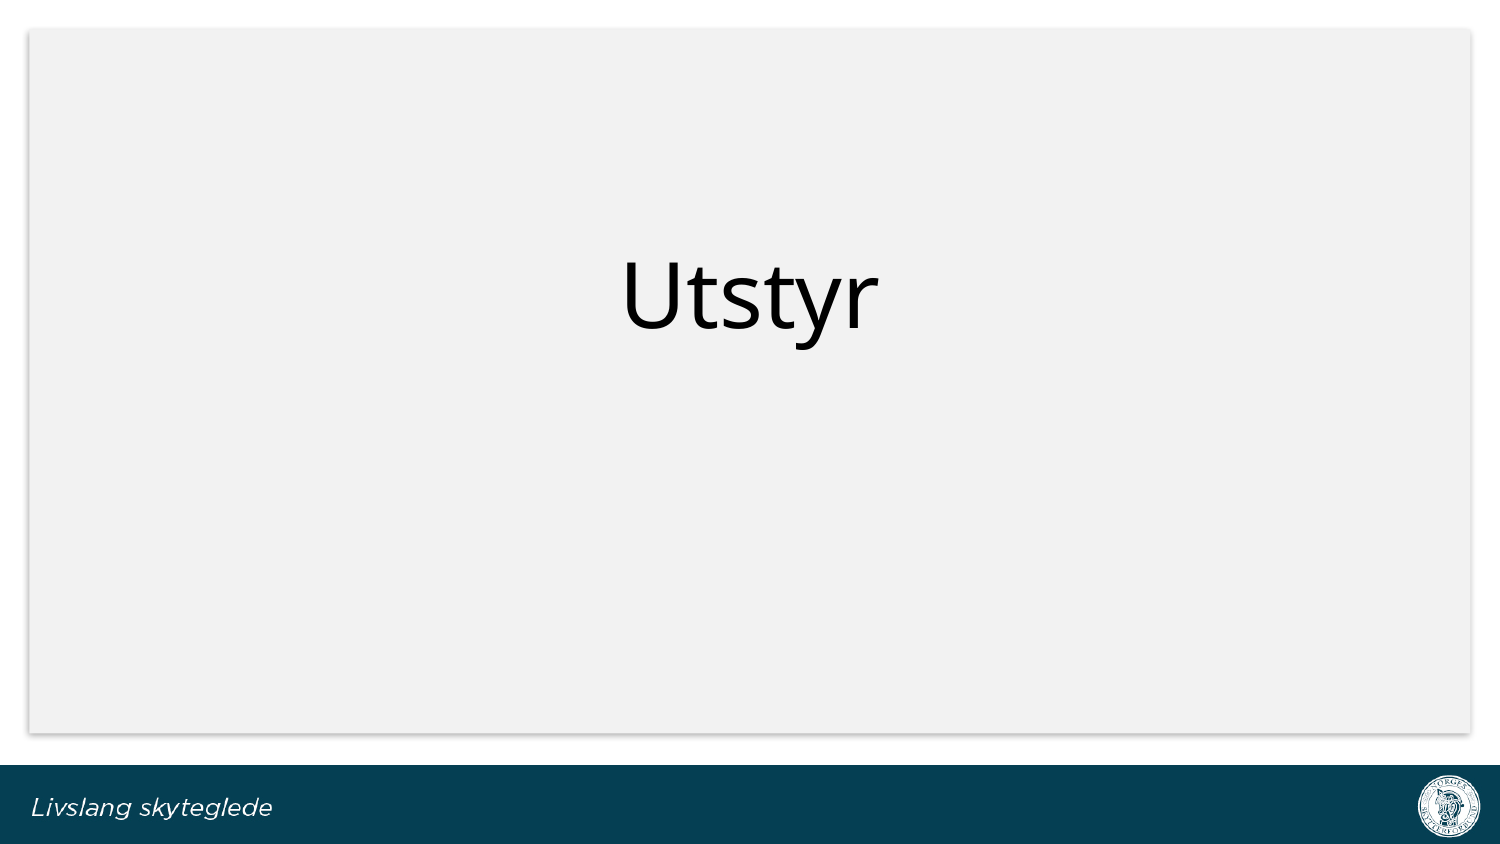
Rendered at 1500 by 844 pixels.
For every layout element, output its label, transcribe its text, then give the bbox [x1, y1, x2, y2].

picture [1419, 776, 1480, 836]
title Utstyr [112, 229, 1388, 365]
picture [169, 809, 174, 818]
